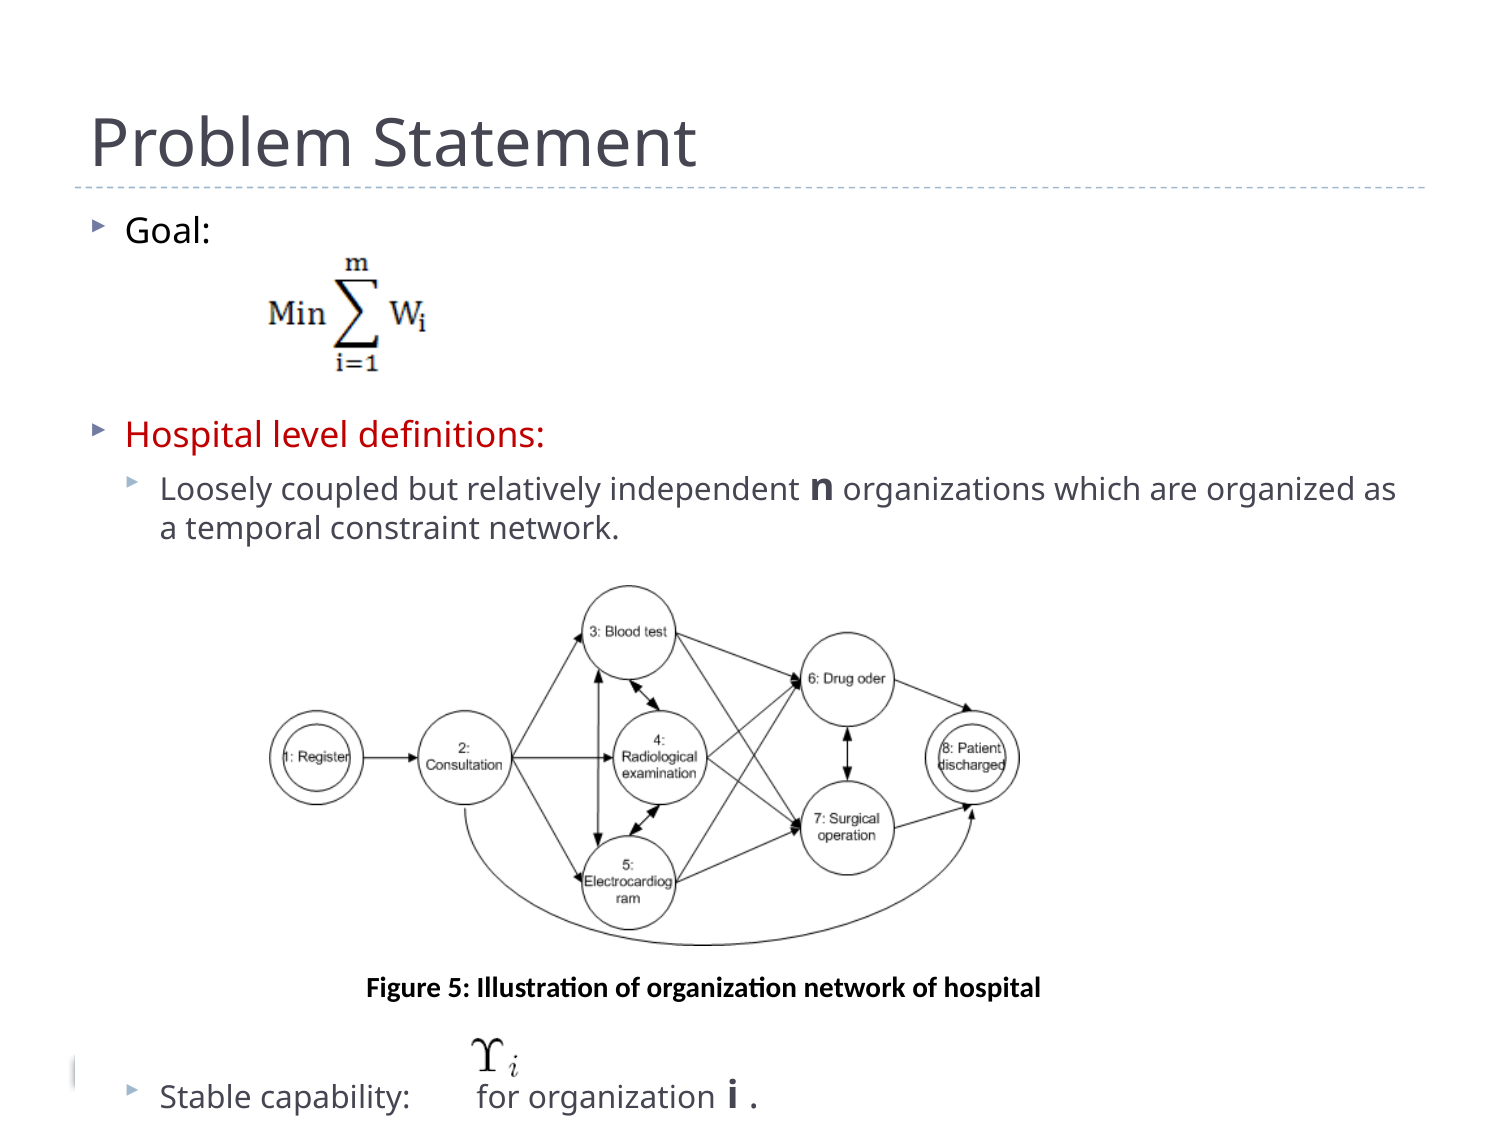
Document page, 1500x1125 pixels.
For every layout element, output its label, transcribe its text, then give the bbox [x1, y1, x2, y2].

picture [468, 1031, 528, 1084]
picture [269, 585, 1020, 947]
title Problem Statement [75, 24, 1425, 188]
text_box Figure 5: Illustration of organization network of hospital [351, 960, 1067, 1011]
picture [245, 245, 438, 376]
list Goal: Hospital level definitions: Loosely coupled but relatively independent n organizations which are organized as a temporal constraint network. Stable capability: for organization i . [75, 200, 1425, 1125]
